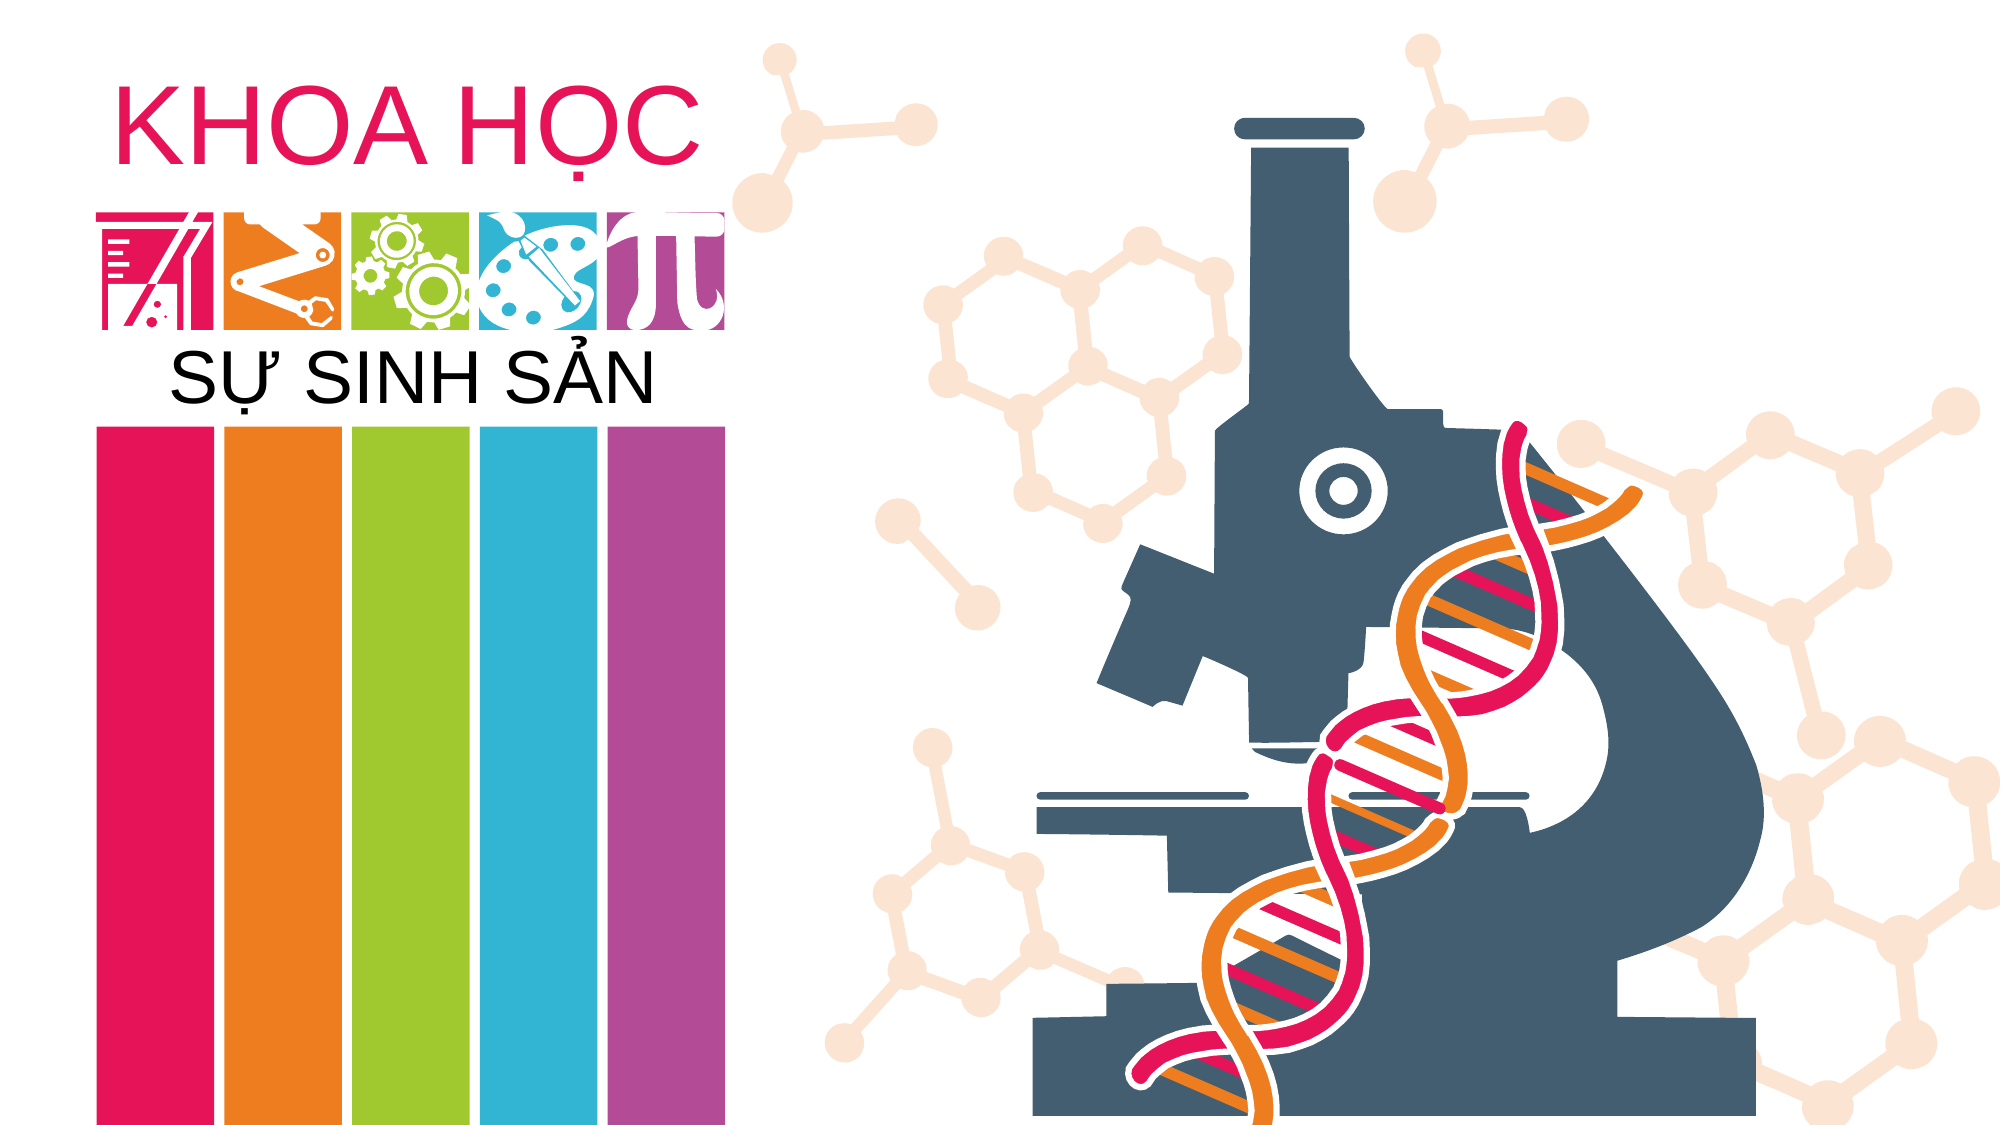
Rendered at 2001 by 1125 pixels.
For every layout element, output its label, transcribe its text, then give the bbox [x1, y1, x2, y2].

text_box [96, 426, 711, 1125]
text_box SỰ SINH SẢN [154, 347, 673, 426]
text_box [94, 187, 711, 347]
text_box KHOA HỌC [95, 44, 711, 187]
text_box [711, 23, 2000, 1125]
